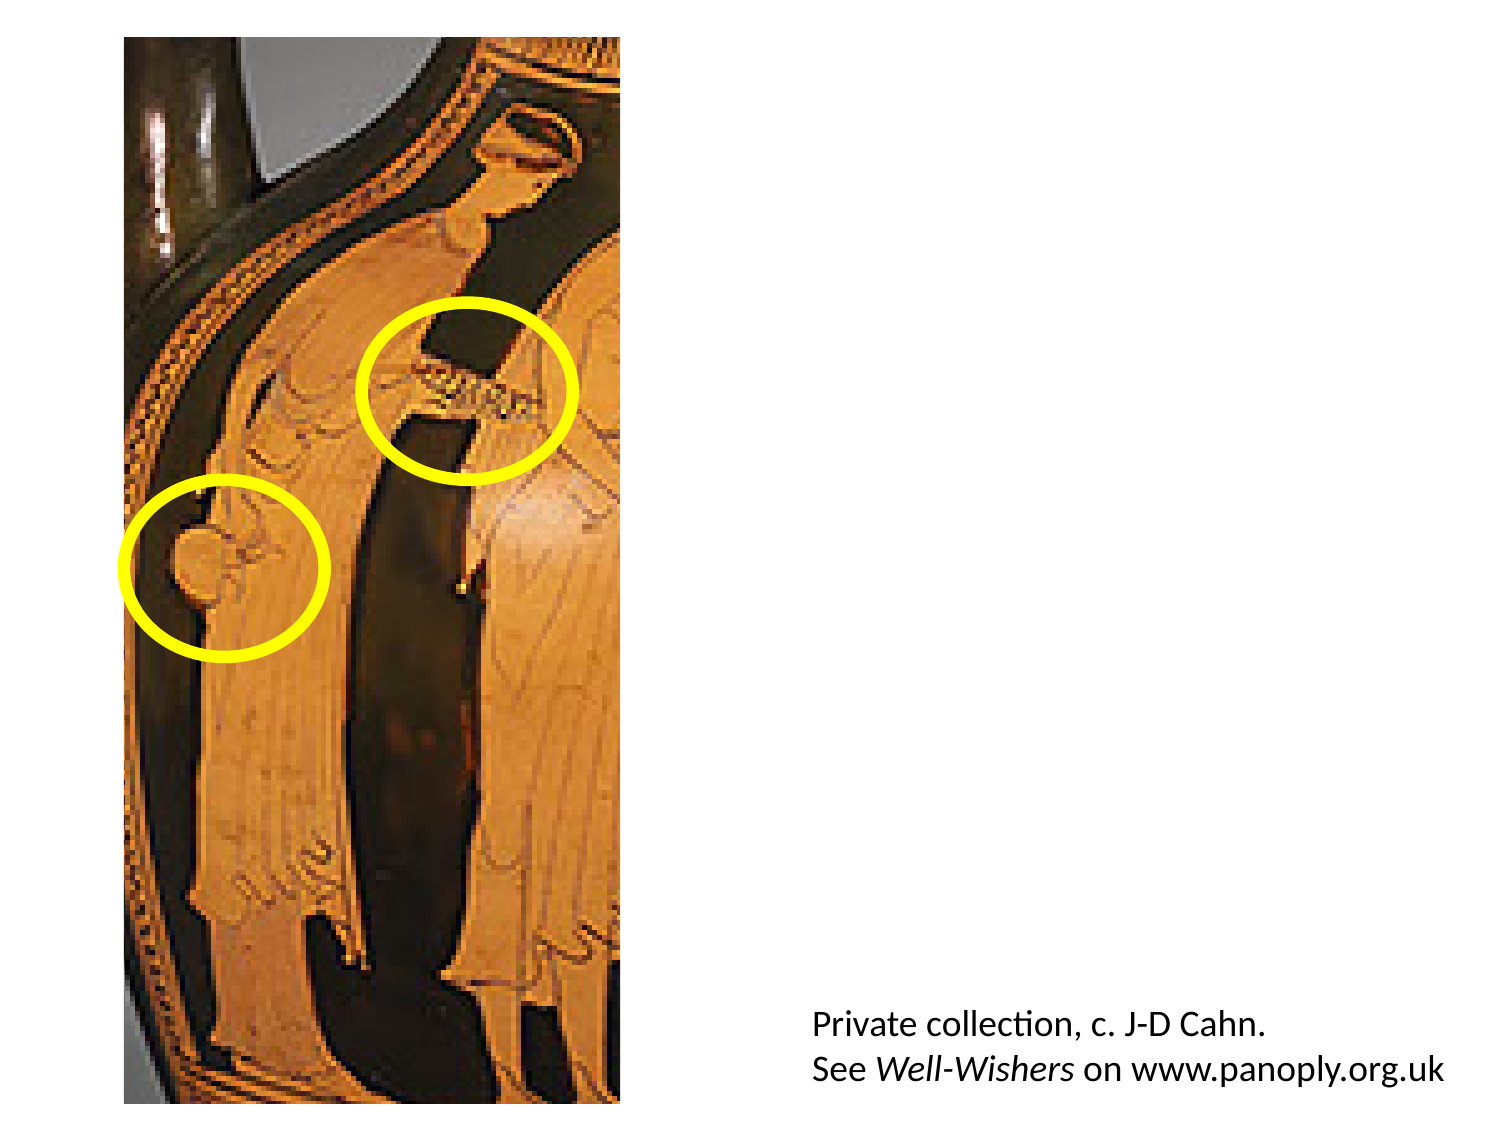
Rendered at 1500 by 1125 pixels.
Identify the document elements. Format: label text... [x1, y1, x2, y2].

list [123, 37, 621, 1104]
text_box Private collection, c. J-D Cahn. See Well-Wishers on www.panoply.org.uk [797, 991, 1471, 1097]
